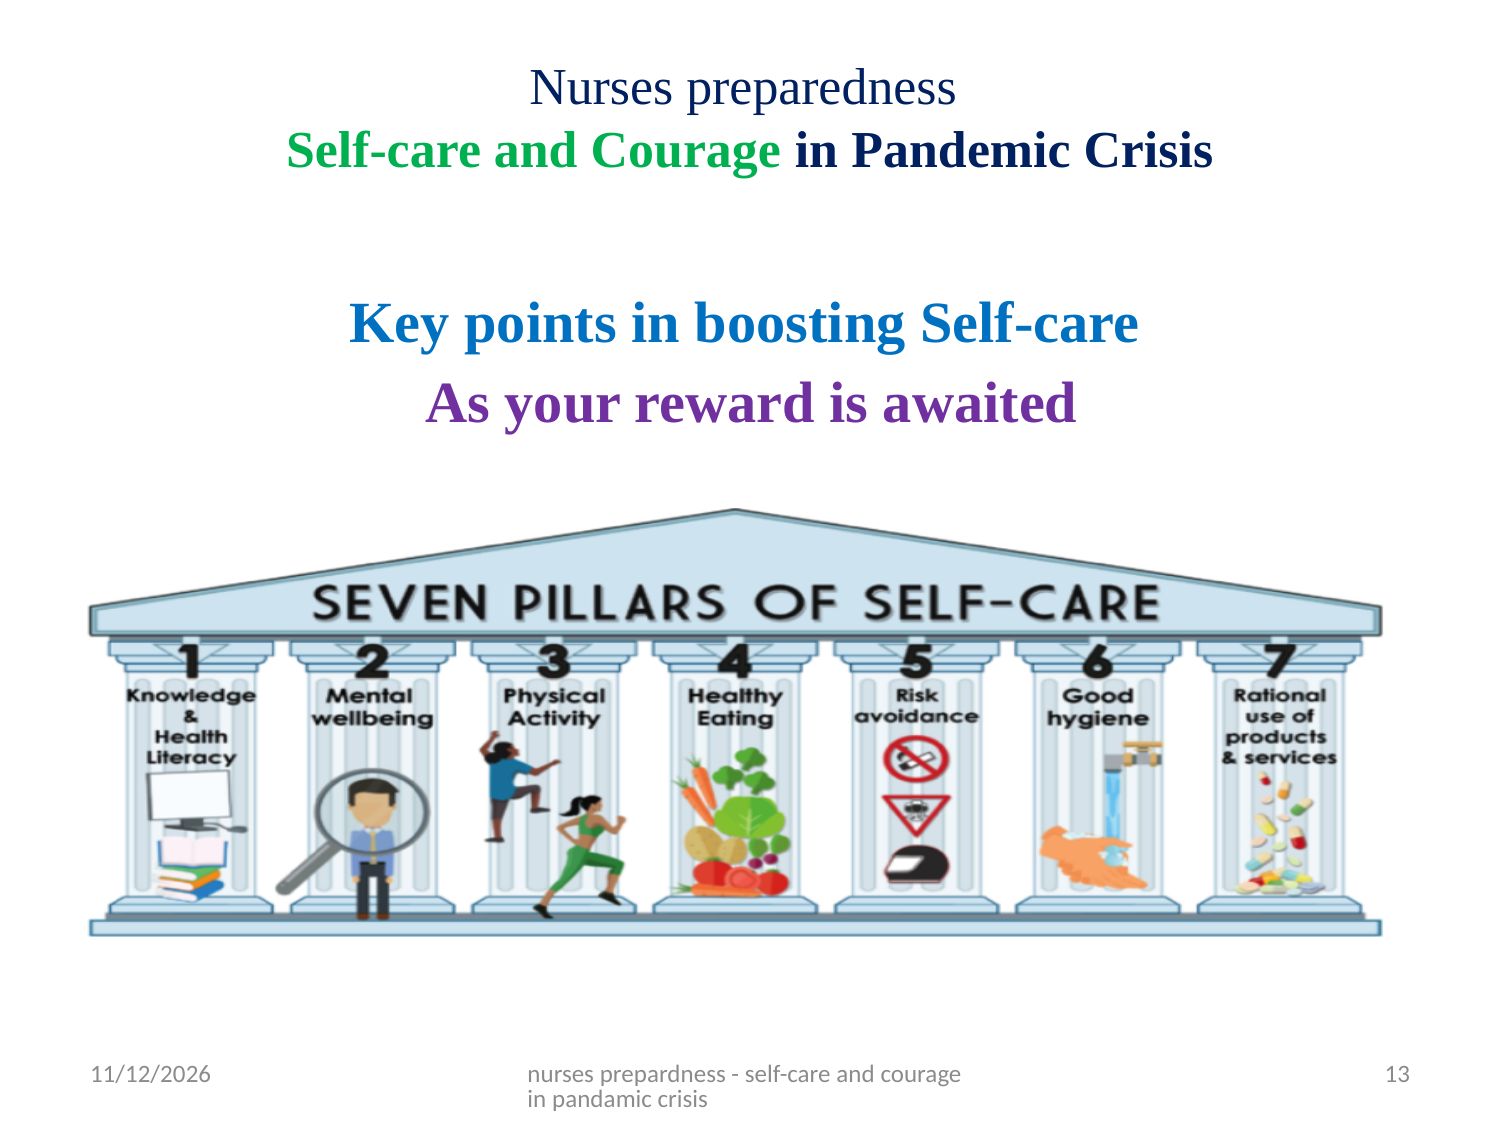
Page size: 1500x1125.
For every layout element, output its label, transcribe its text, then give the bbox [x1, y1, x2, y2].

title Nurses preparedness Self-care and Courage in Pandemic Crisis [75, 45, 1425, 233]
slide_number 13 [1074, 1042, 1425, 1103]
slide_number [75, 1042, 425, 1103]
picture [78, 444, 1426, 1007]
footer nurses prepardness - self-care and courage in pandamic crisis [512, 1042, 988, 1103]
list Key points in boosting Self-care As your reward is awaited [96, 266, 1422, 442]
